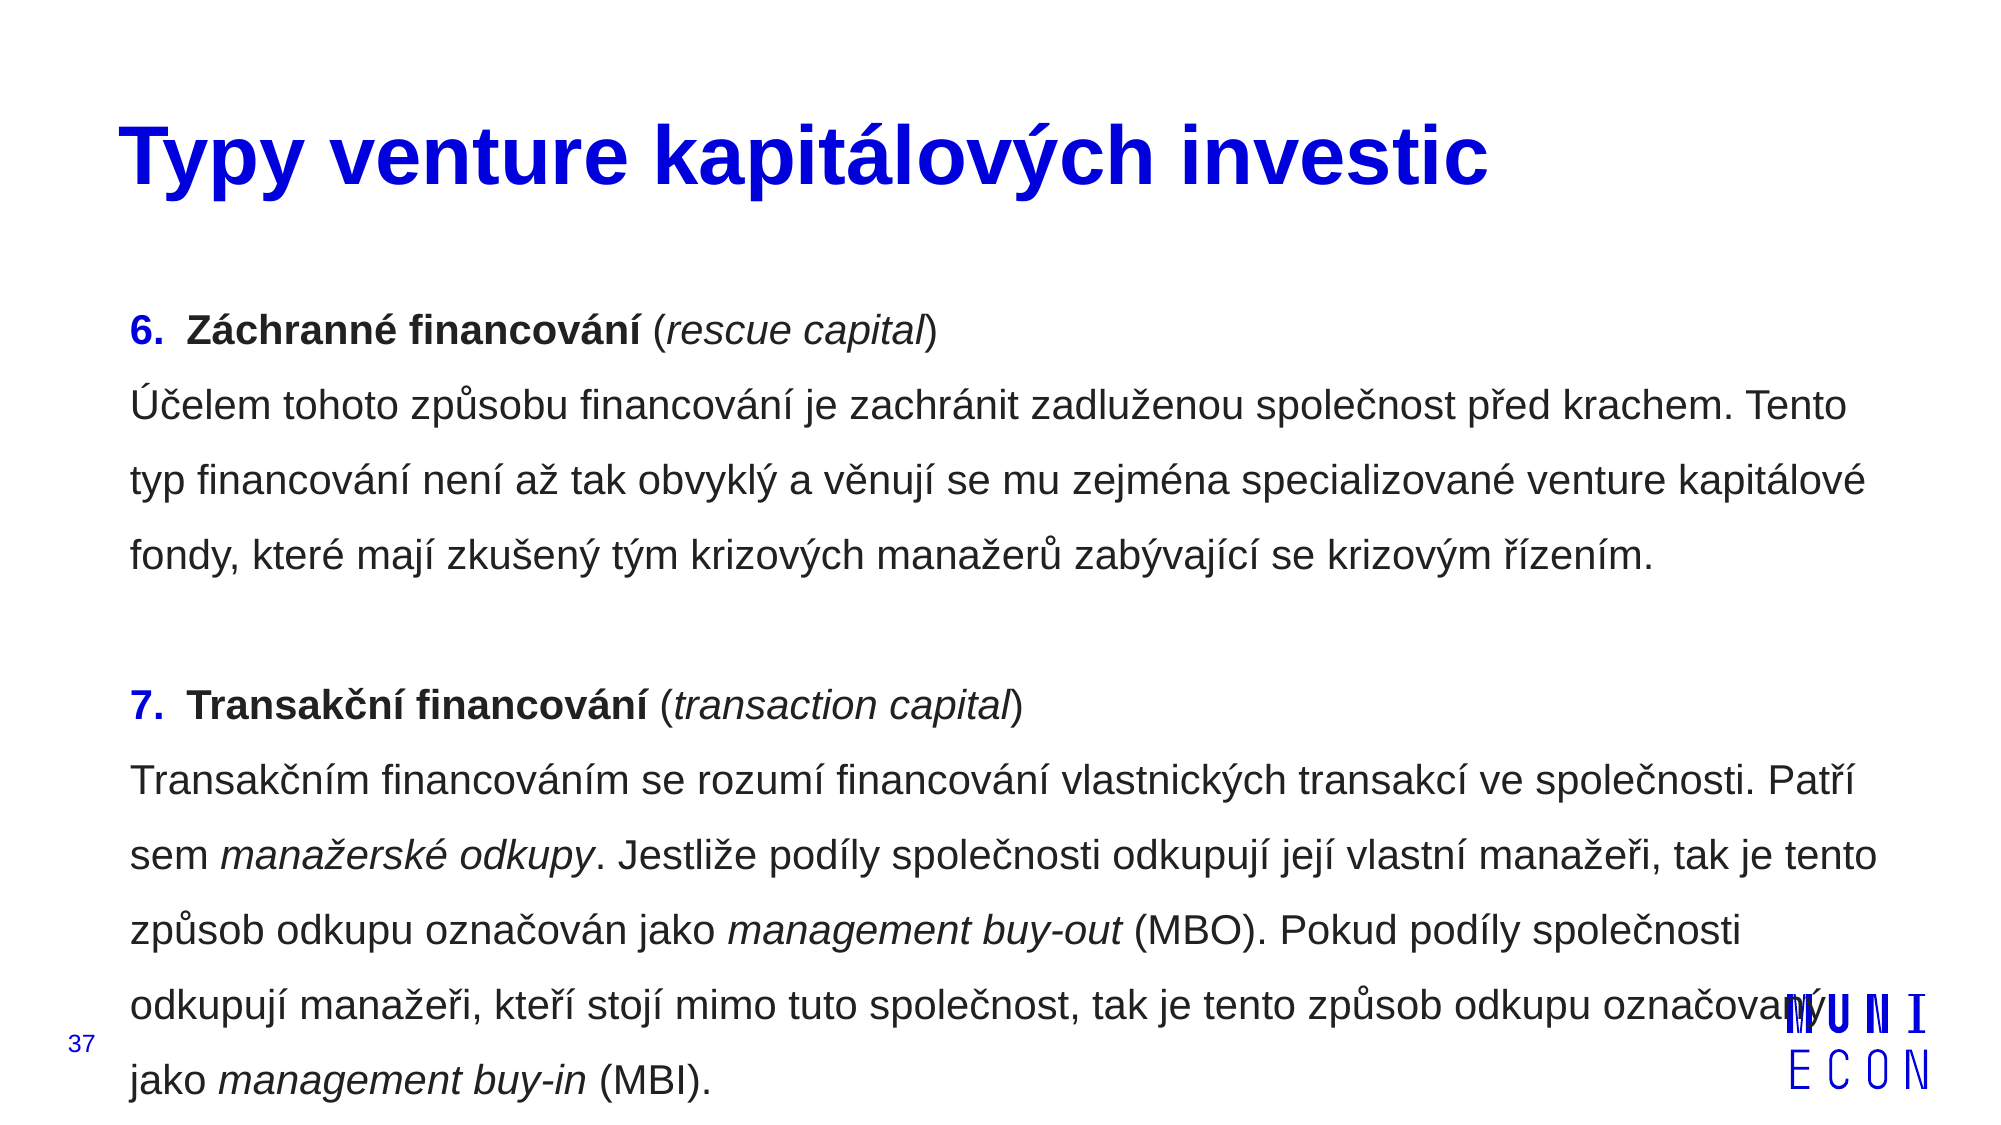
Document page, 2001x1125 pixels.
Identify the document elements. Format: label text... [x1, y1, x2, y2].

list Záchranné financování (rescue capital) Účelem tohoto způsobu financování je zachránit zadluženou společnost před krachem. Tento typ financování není až tak obvyklý a věnují se mu zejména specializované venture kapitálové fondy, které mají zkušený tým krizových manažerů zabývající se krizovým řízením. Transakční financování (transaction capital) Transakčním financováním se rozumí financování vlastnických transakcí ve společnosti. Patří sem manažerské odkupy. Jestliže podíly společnosti odkupují její vlastní manažeři, tak je tento způsob odkupu označován jako management buy-out (MBO). Pokud podíly společnosti odkupují manažeři, kteří stojí mimo tuto společnost, tak je tento způsob odkupu označovaný jako management buy-in (MBI). [118, 277, 1883, 957]
slide_number 37 [67, 1021, 110, 1063]
title Typy venture kapitálových investic [118, 118, 1883, 193]
